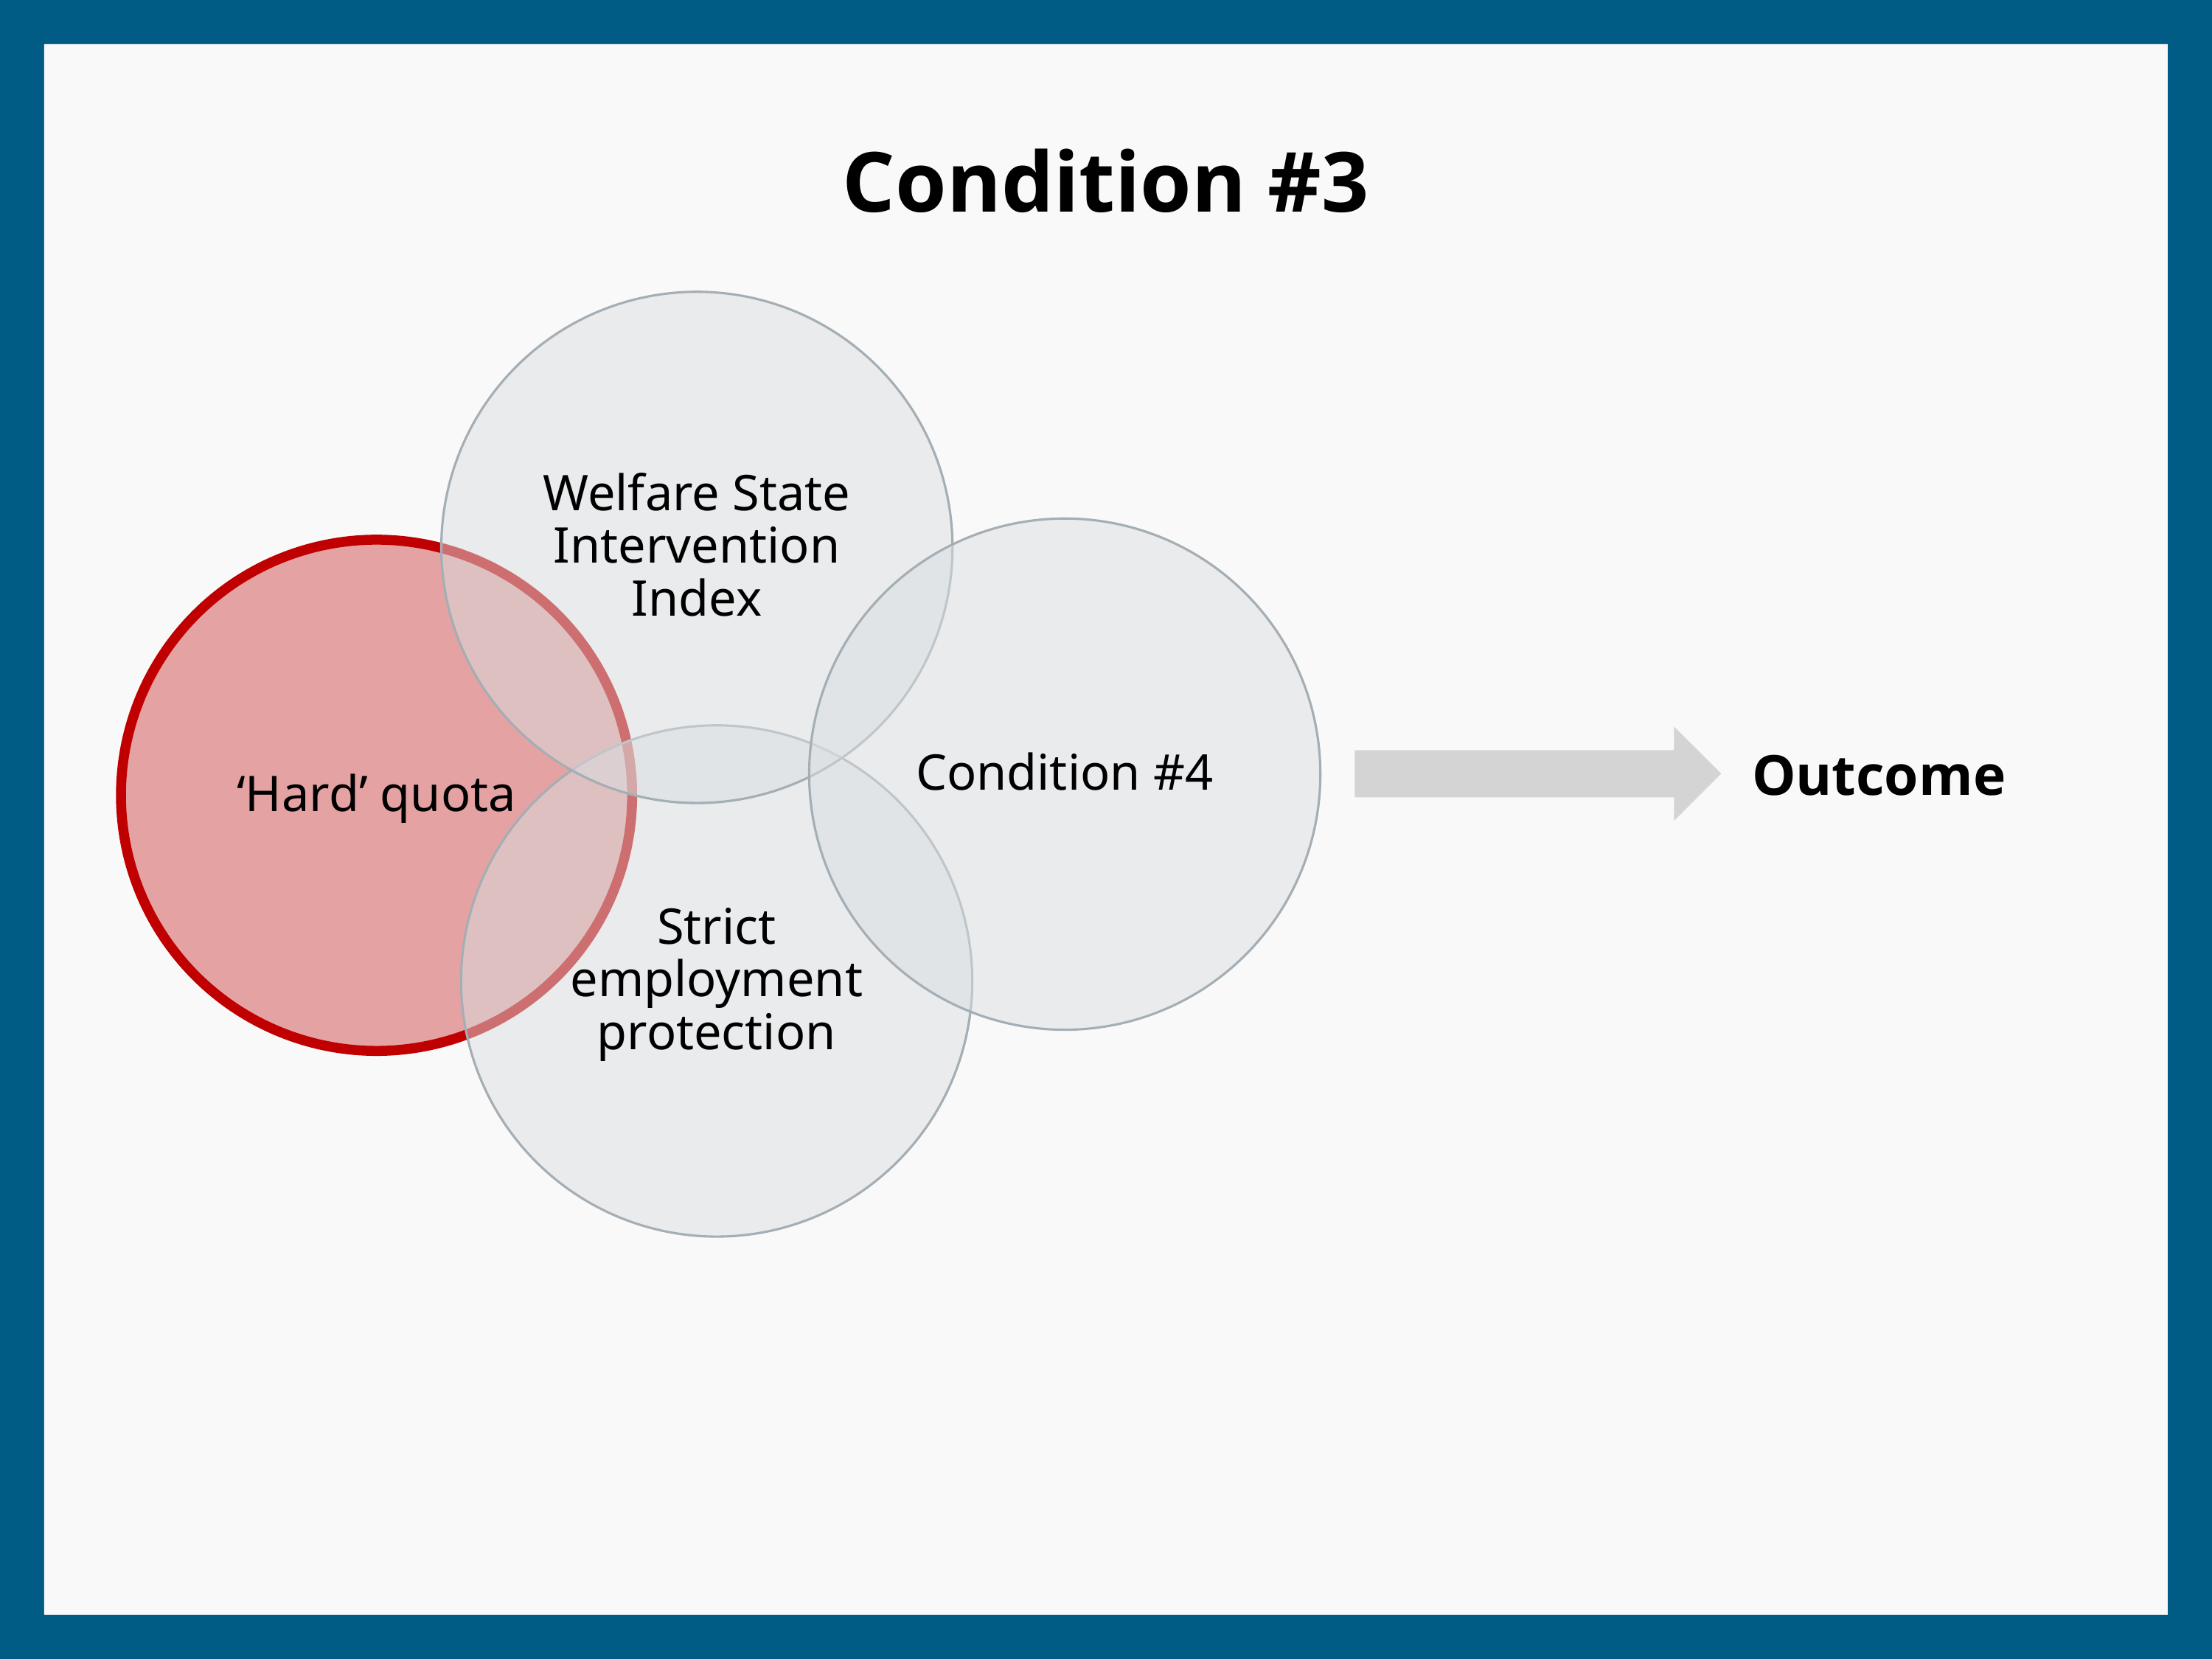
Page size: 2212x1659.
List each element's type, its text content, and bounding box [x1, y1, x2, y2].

text_box Condition #3 [771, 123, 1441, 234]
text_box Outcome [1721, 734, 2037, 812]
text_box [1423, 725, 1722, 822]
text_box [120, 286, 1422, 1262]
